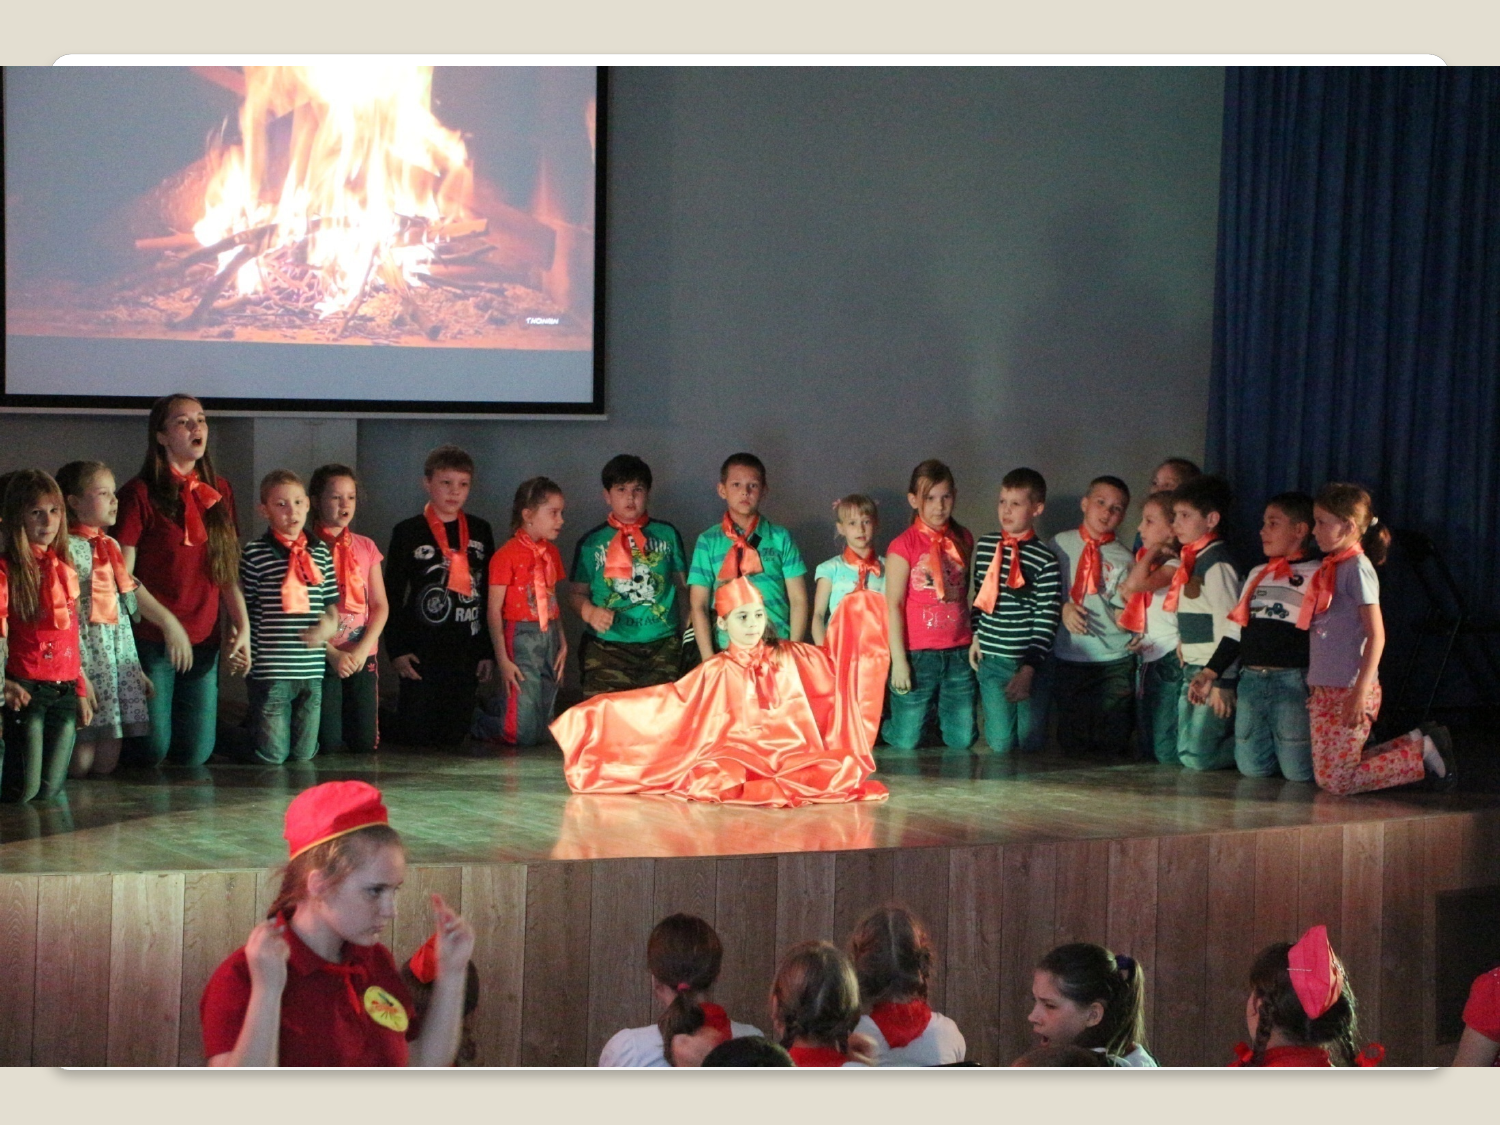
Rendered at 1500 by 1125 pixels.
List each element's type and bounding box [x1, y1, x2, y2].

list [0, 66, 1500, 1067]
